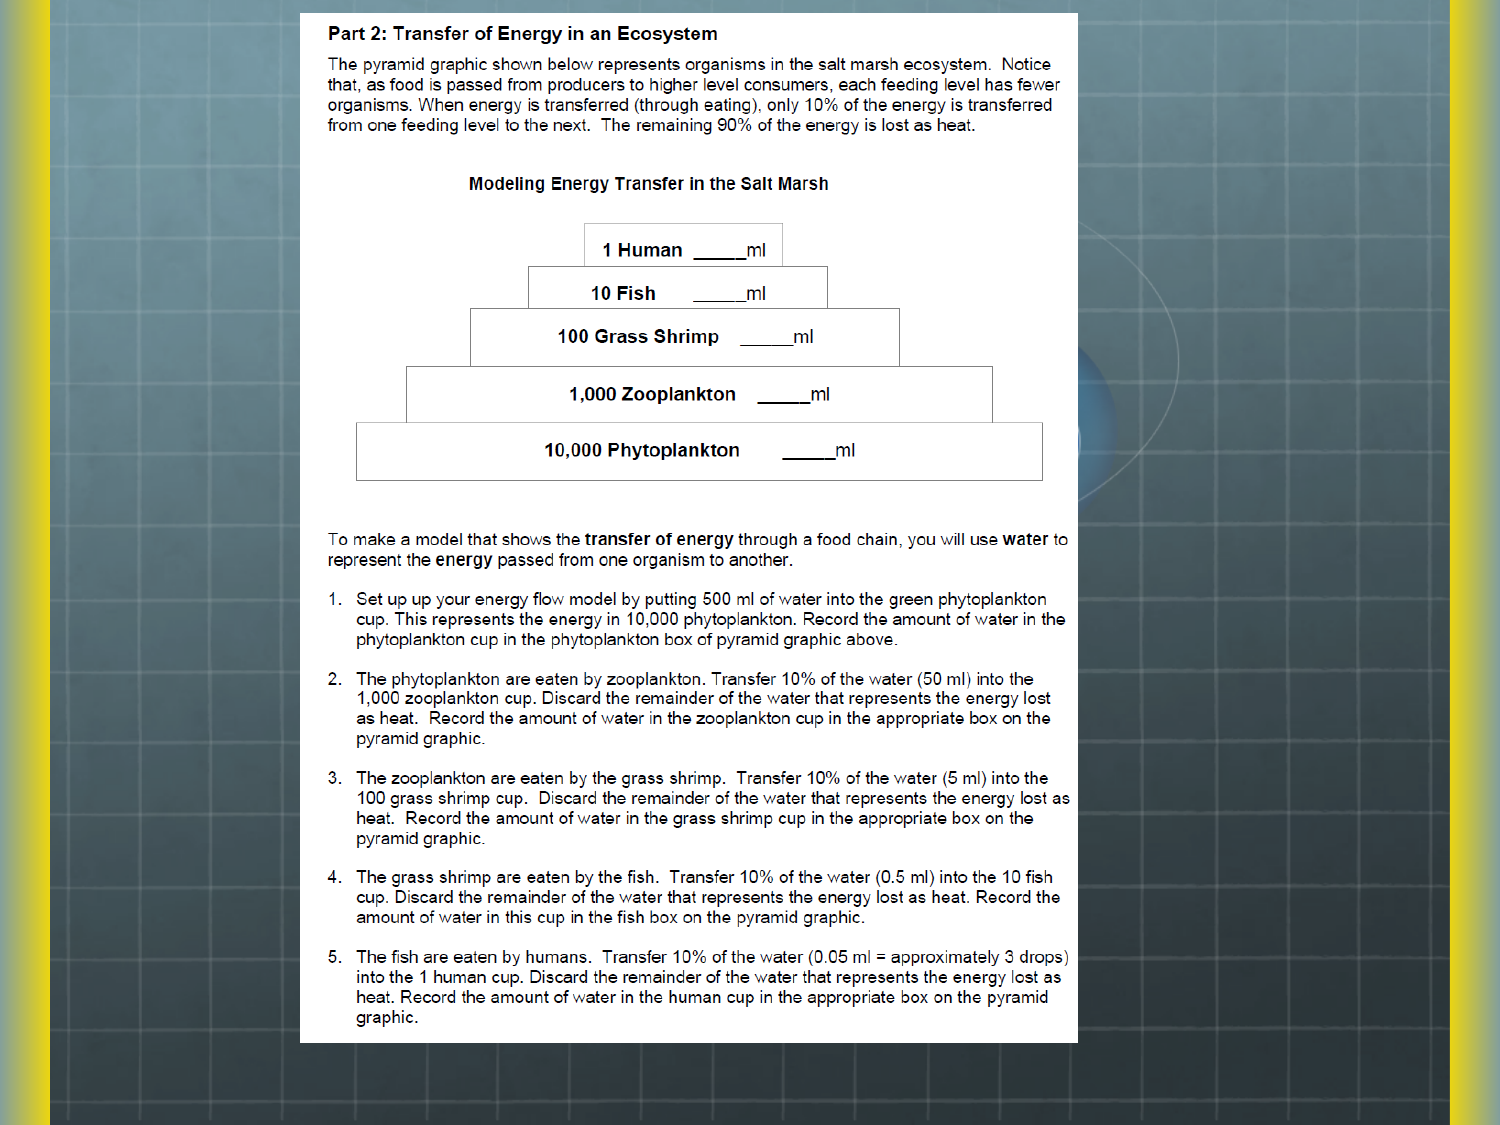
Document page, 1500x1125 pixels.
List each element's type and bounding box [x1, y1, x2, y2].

text_box [1449, 0, 1500, 1125]
picture [50, 0, 1449, 1125]
text_box [0, 0, 50, 1125]
